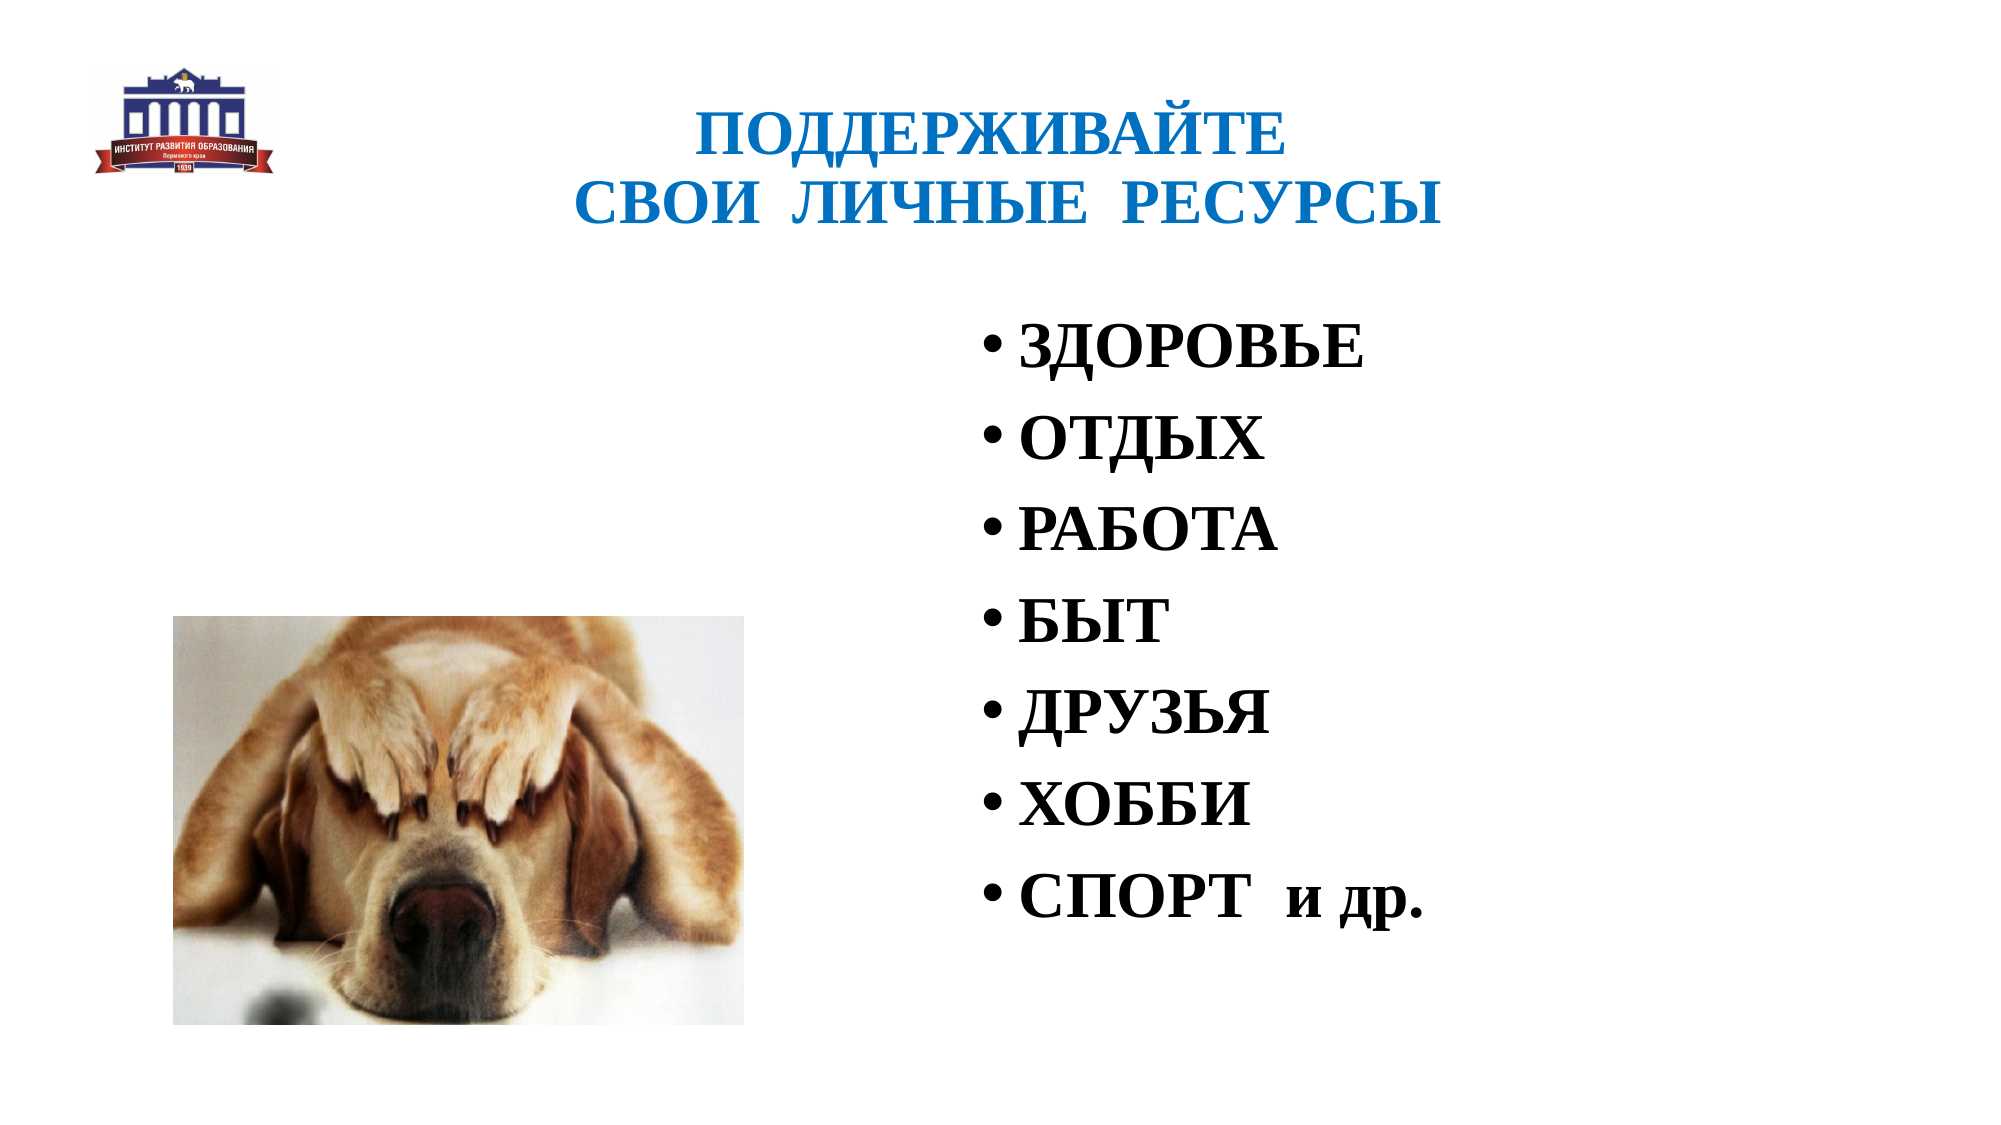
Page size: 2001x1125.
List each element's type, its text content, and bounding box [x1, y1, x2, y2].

picture [94, 67, 274, 174]
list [173, 616, 744, 1025]
title ПОДДЕРЖИВАЙТЕ СВОИ ЛИЧНЫЕ РЕСУРСЫ [137, 59, 1863, 278]
list ЗДОРОВЬЕ ОТДЫХ РАБОТА БЫТ ДРУЗЬЯ ХОББИ СПОРТ и др. [966, 303, 1643, 1069]
